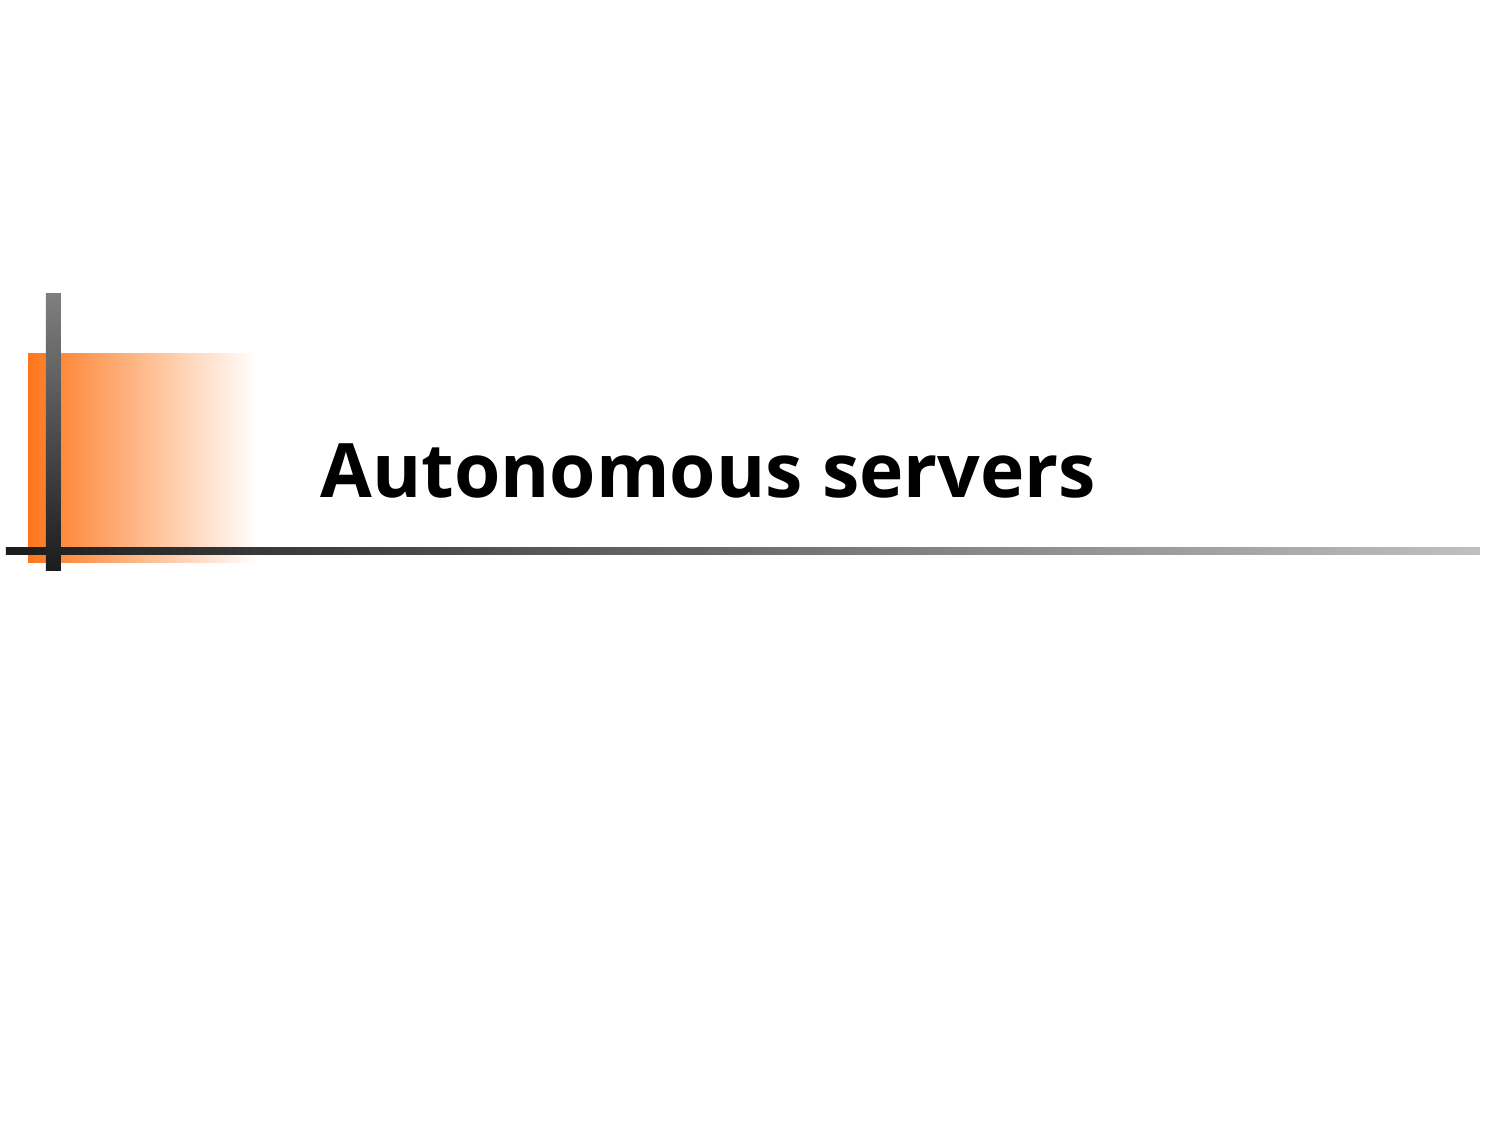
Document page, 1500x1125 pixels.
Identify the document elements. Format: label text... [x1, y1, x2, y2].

title Autonomous servers [104, 279, 1313, 520]
